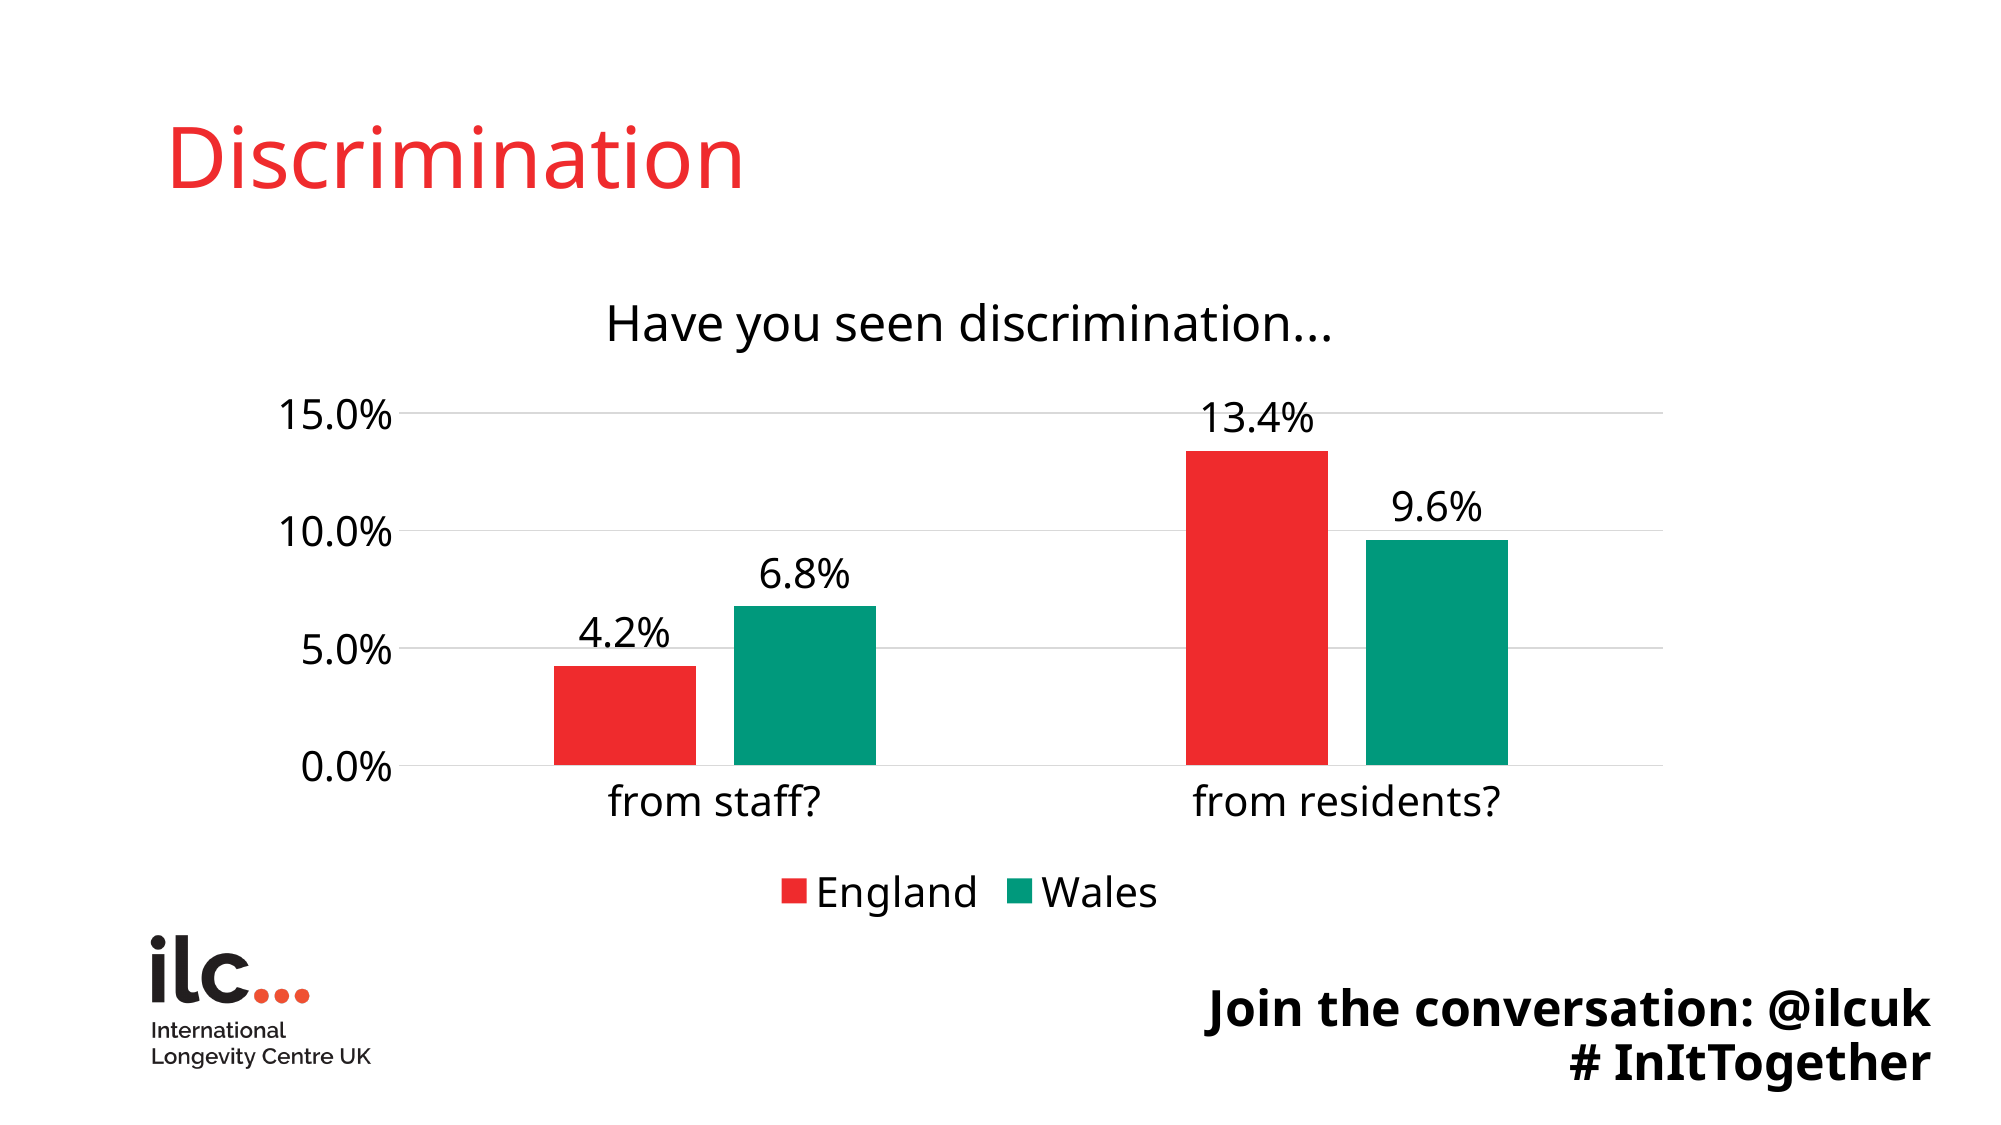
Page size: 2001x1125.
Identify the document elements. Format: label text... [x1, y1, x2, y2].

title Discrimination [150, 107, 1875, 215]
chart [248, 251, 1692, 929]
text_box Join the conversation: @ilcuk # InItTogether [797, 928, 1948, 1100]
